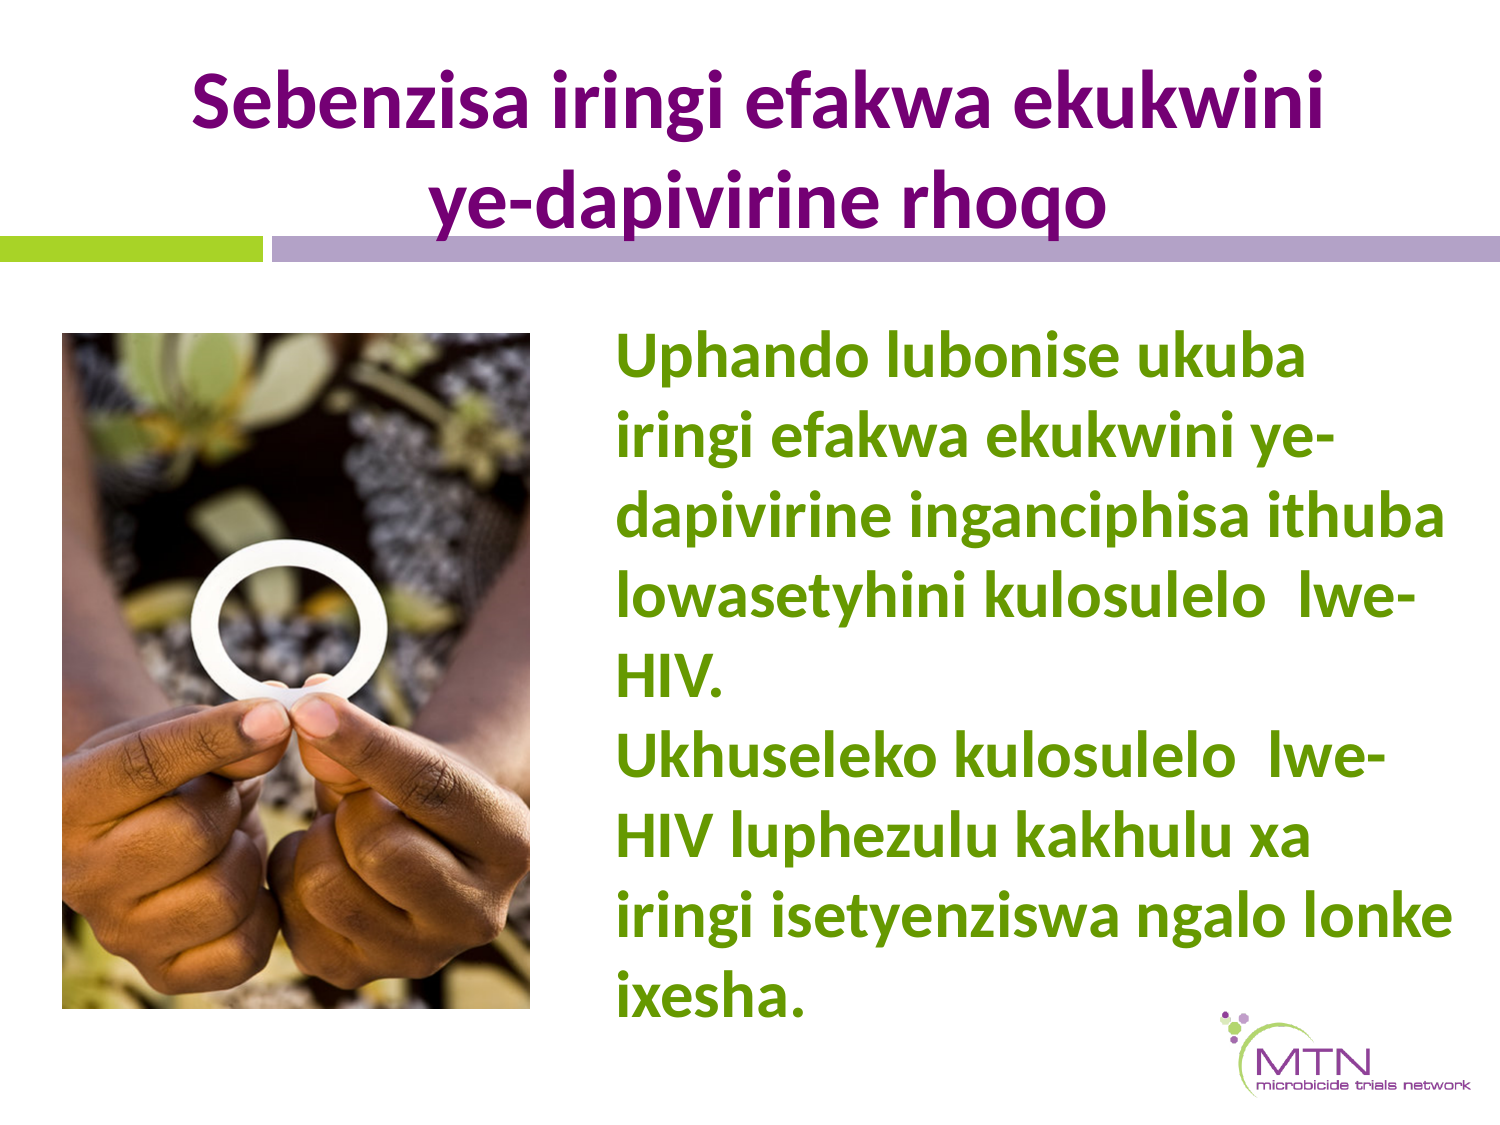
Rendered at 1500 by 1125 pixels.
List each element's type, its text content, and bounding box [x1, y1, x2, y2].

title Uphando lubonise ukuba iringi efakwa ekukwini ye-dapivirine inganciphisa ithuba lowasetyhini kulosulelo lwe-HIV. Ukhuseleko kulosulelo lwe-HIV luphezulu kakhulu xa iringi isetyenziswa ngalo lonke ixesha. [600, 292, 1479, 1050]
text_box Sebenzisa iringi efakwa ekukwini ye-dapivirine rhoqo [37, 37, 1500, 253]
picture [0, 236, 1500, 262]
picture [62, 333, 530, 1009]
picture [1220, 1011, 1472, 1099]
